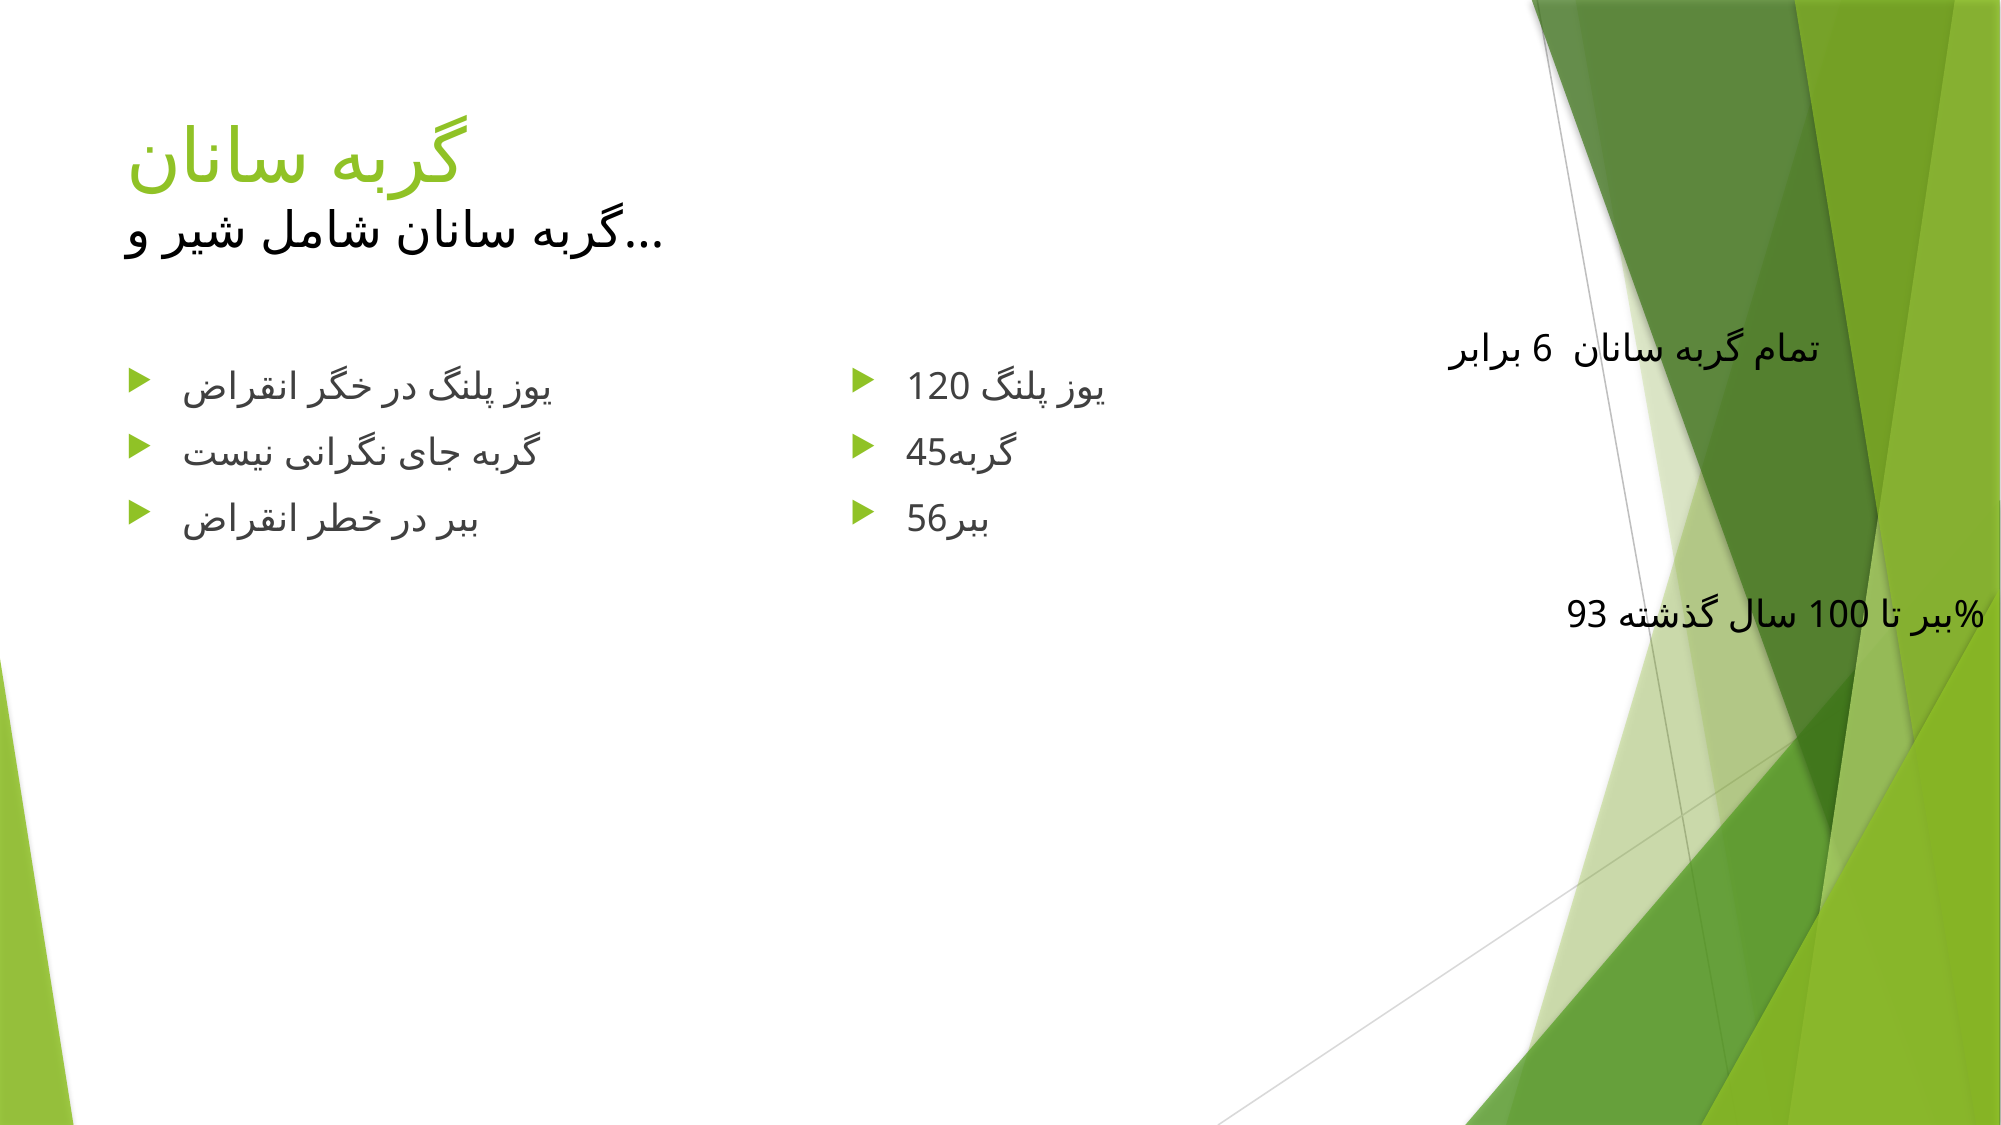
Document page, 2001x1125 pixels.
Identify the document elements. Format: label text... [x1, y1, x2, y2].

list 120 یوز پلنگ گربه45 ببر56 [834, 354, 1522, 992]
list یوز پلنگ در خگر انقراض گربه جای نگرانی نیست ببر در خطر انقراض [111, 354, 798, 992]
text_box ببر تا 100 سال گذشته 93% [1521, 582, 2000, 643]
text_box تمام گربه سانان 6 برابر [1434, 316, 1926, 377]
title گربه سانان گربه سانان شامل شیر و... [111, 99, 1522, 317]
